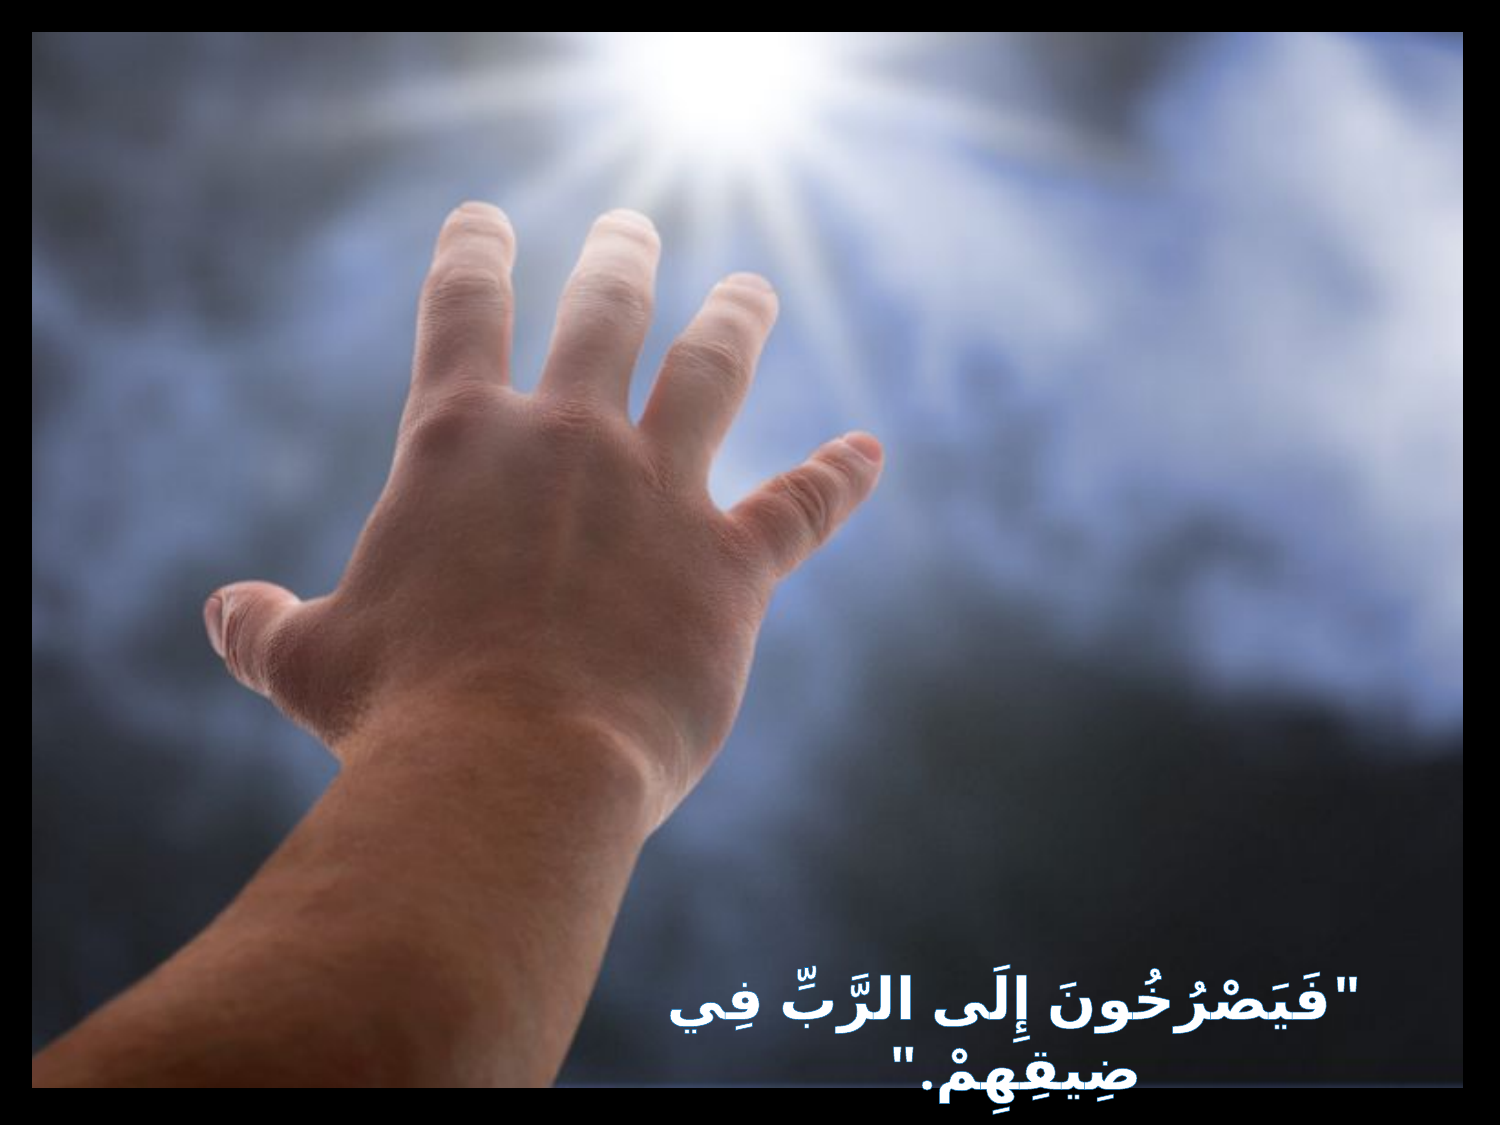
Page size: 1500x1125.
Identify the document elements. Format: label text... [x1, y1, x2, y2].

text_box "فَيَصْرُخُونَ إِلَى الرَّبِّ فِي ضِيقِهِمْ." [601, 1089, 1428, 1109]
picture [32, 32, 1463, 1089]
